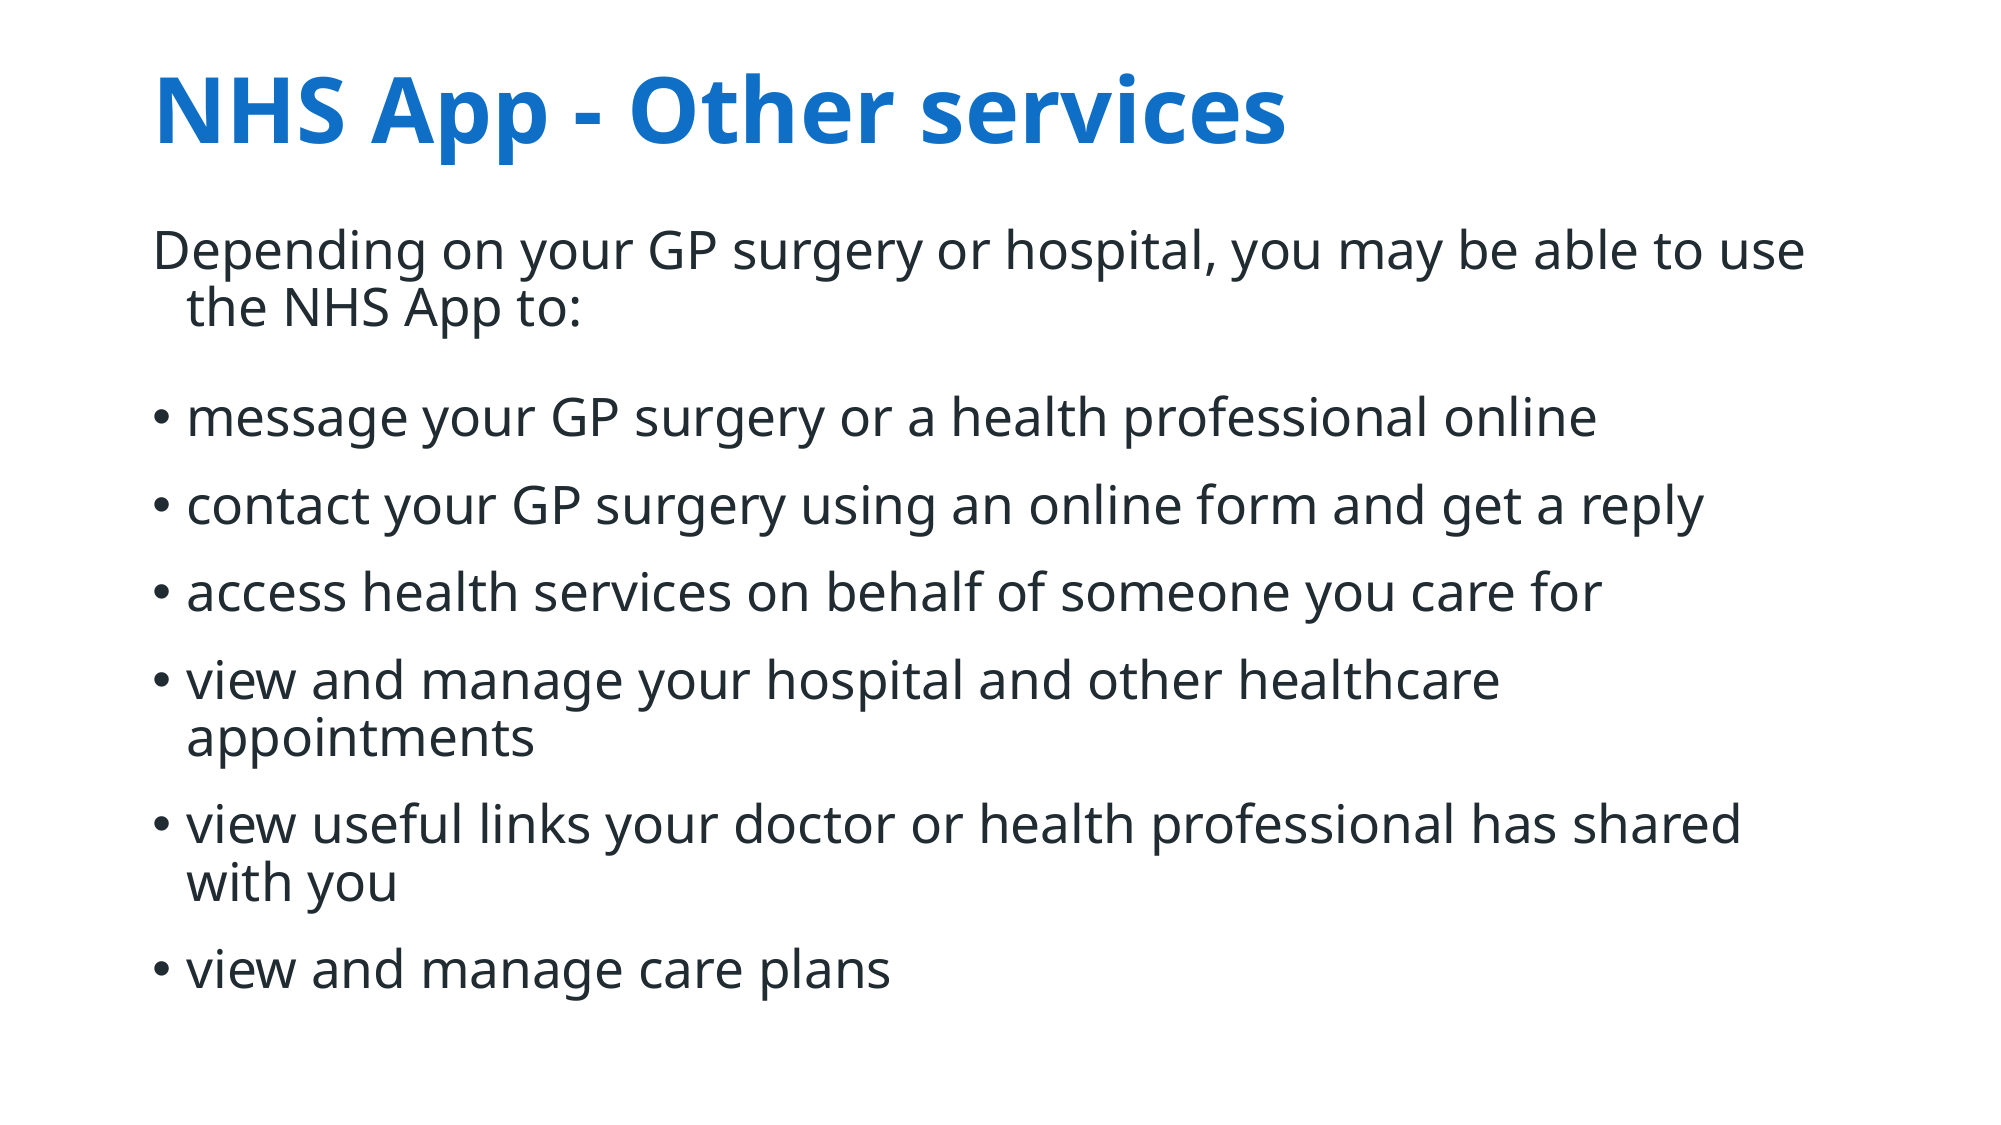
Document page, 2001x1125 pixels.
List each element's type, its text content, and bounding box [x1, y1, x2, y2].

list Depending on your GP surgery or hospital, you may be able to use the NHS App to: message your GP surgery or a health professional online contact your GP surgery using an online form and get a reply access health services on behalf of someone you care for view and manage your hospital and other healthcare appointments view useful links your doctor or health professional has shared with you view and manage care plans [137, 216, 1863, 1014]
title NHS App - Other services [137, 59, 1863, 216]
